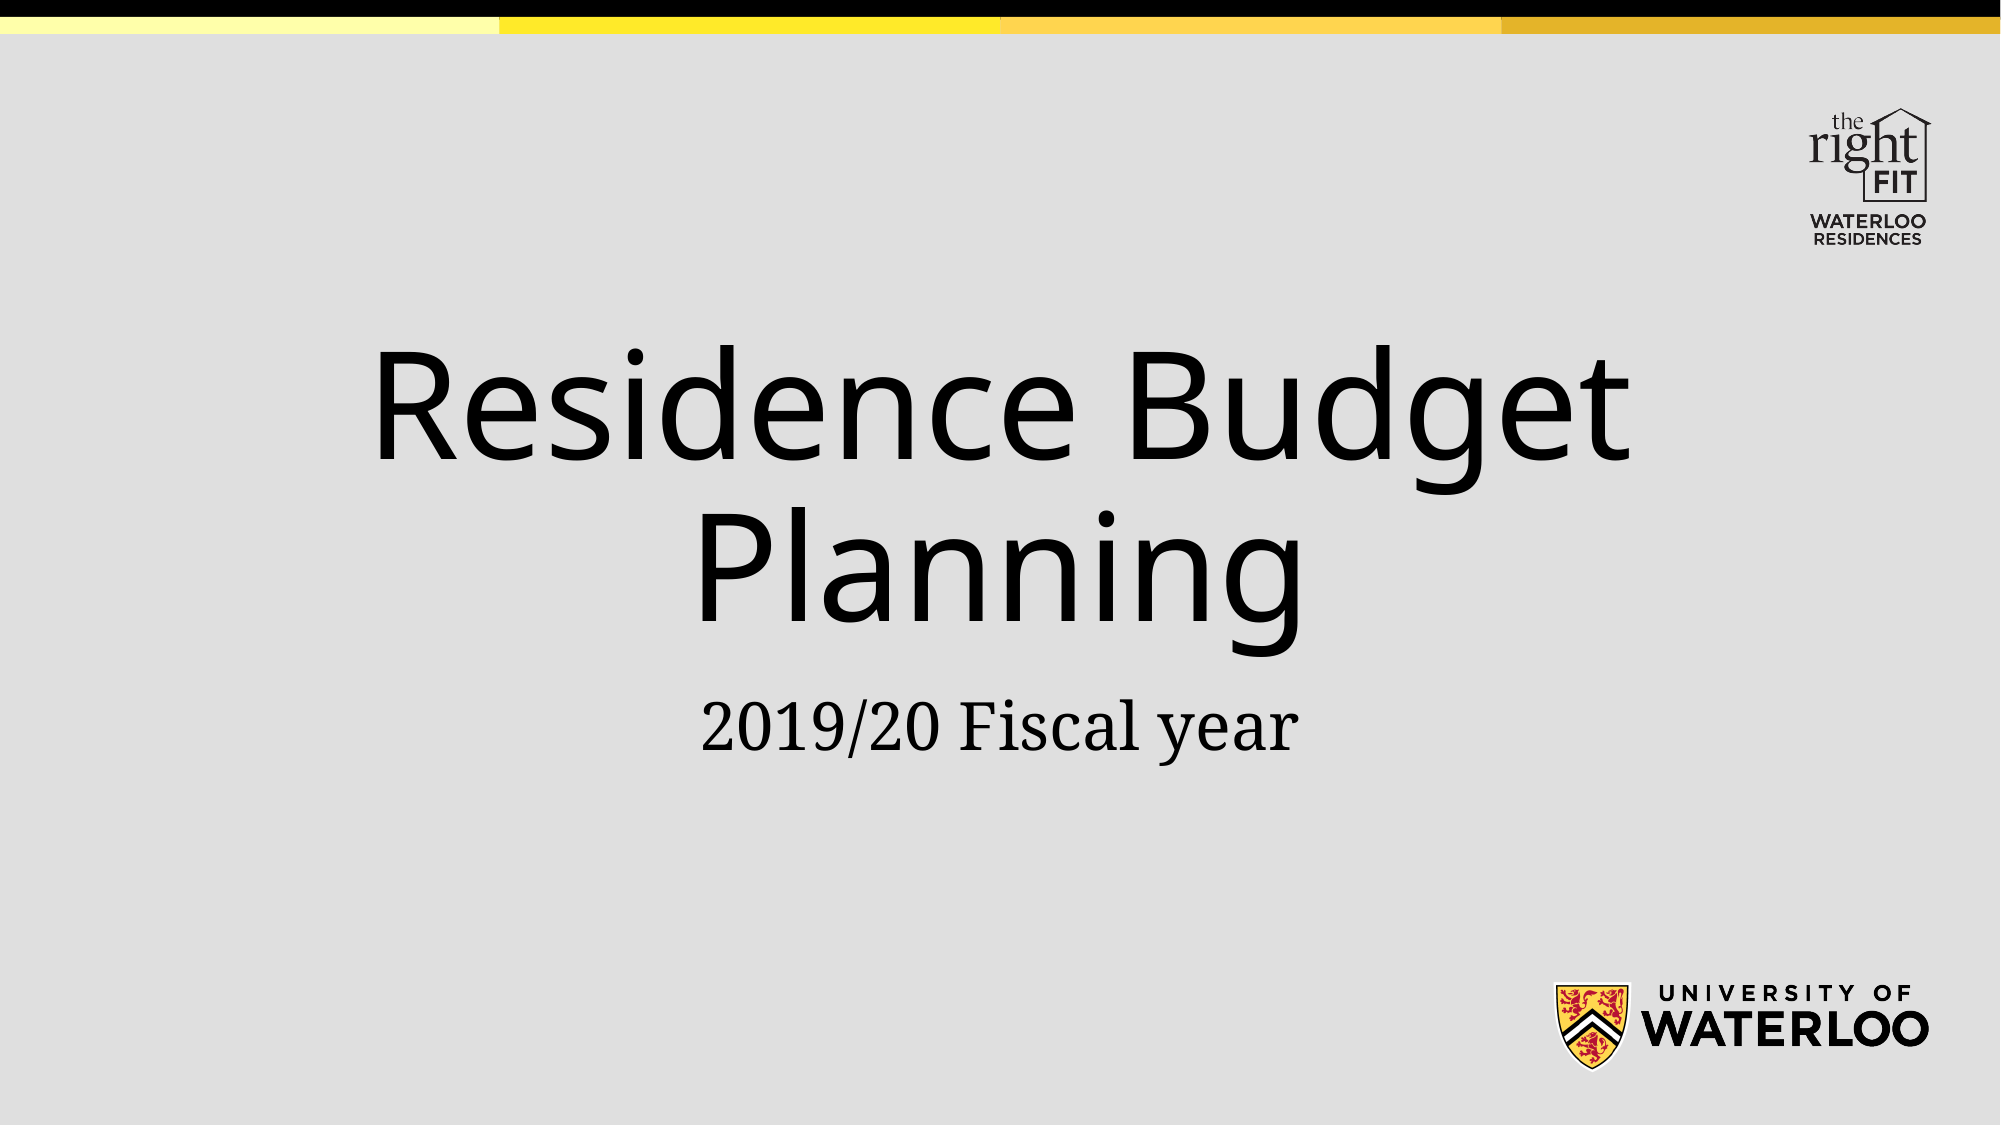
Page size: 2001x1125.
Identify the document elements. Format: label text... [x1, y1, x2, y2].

subtitle 2019/20 Fiscal year [249, 676, 1750, 863]
picture [1806, 108, 1934, 245]
picture [1483, 924, 2000, 1125]
title Residence Budget Planning [249, 270, 1750, 662]
